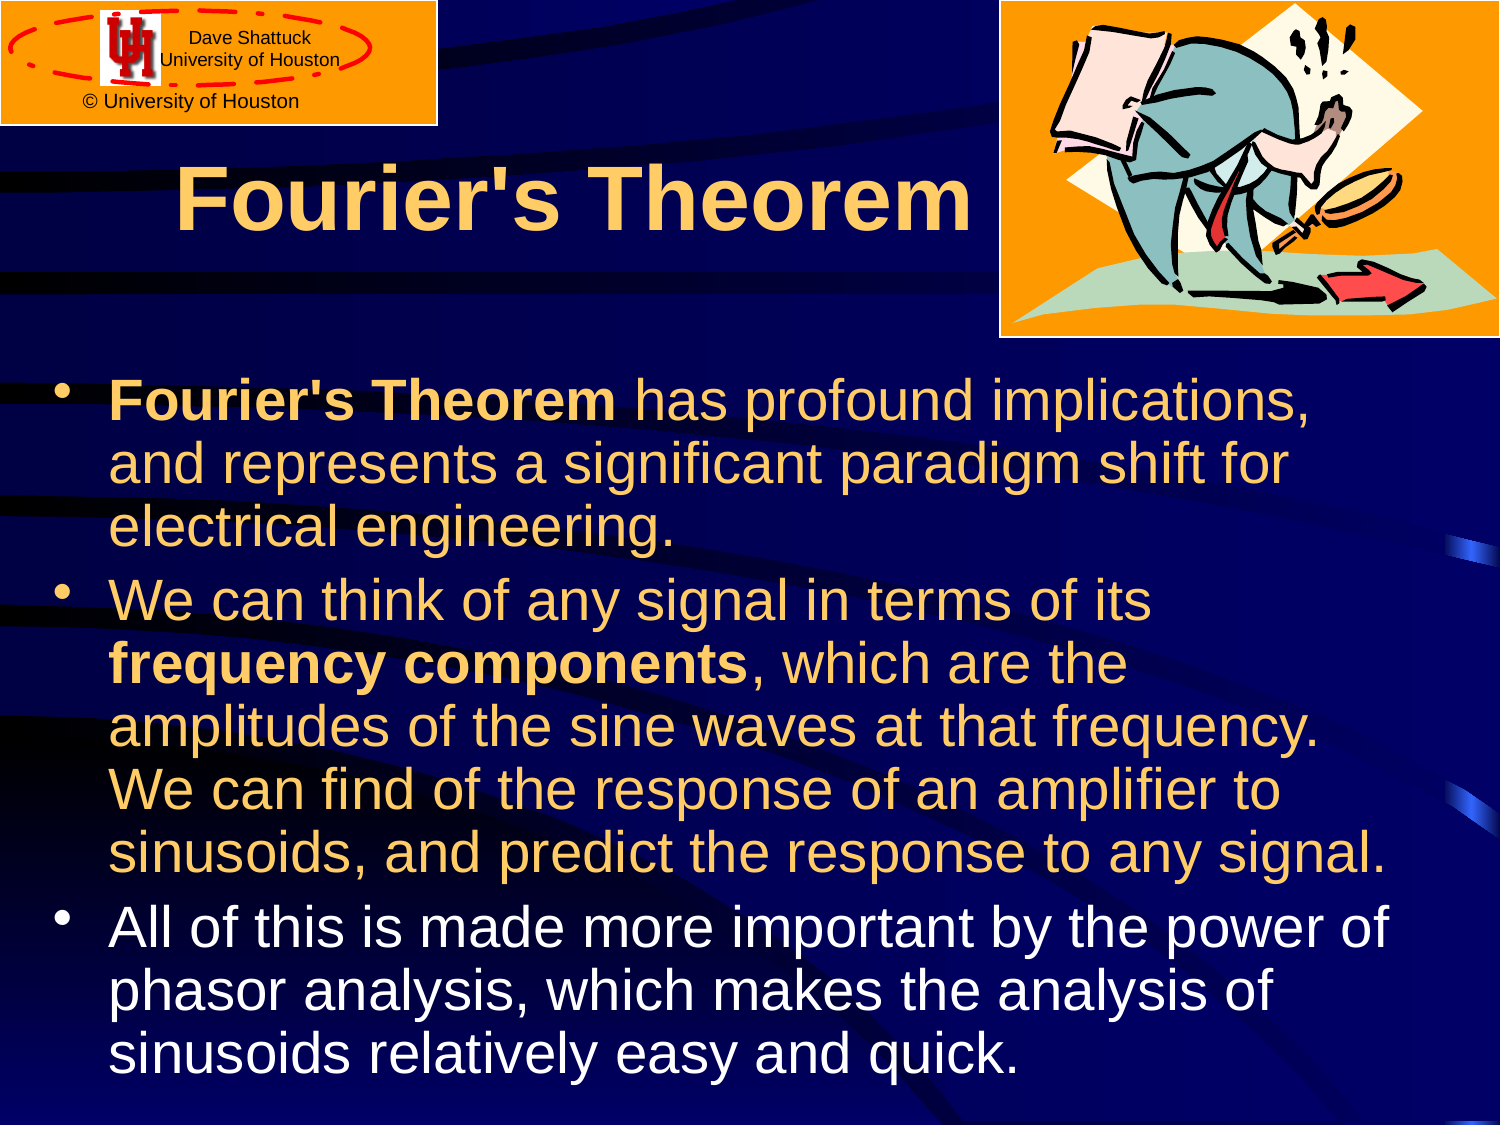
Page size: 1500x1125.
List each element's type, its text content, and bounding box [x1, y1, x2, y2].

picture [1012, 0, 1500, 327]
text_box [999, 288, 1500, 338]
list Fourier's Theorem has profound implications, and represents a significant paradigm shift for electrical engineering. We can think of any signal in terms of its frequency components, which are the amplitudes of the sine waves at that frequency. We can find of the response of an amplifier to sinusoids, and predict the response to any signal. All of this is made more important by the power of phasor analysis, which makes the analysis of sinusoids relatively easy and quick. [37, 362, 1426, 1088]
title Fourier's Theorem [112, 99, 1007, 288]
text_box [999, 0, 1010, 99]
